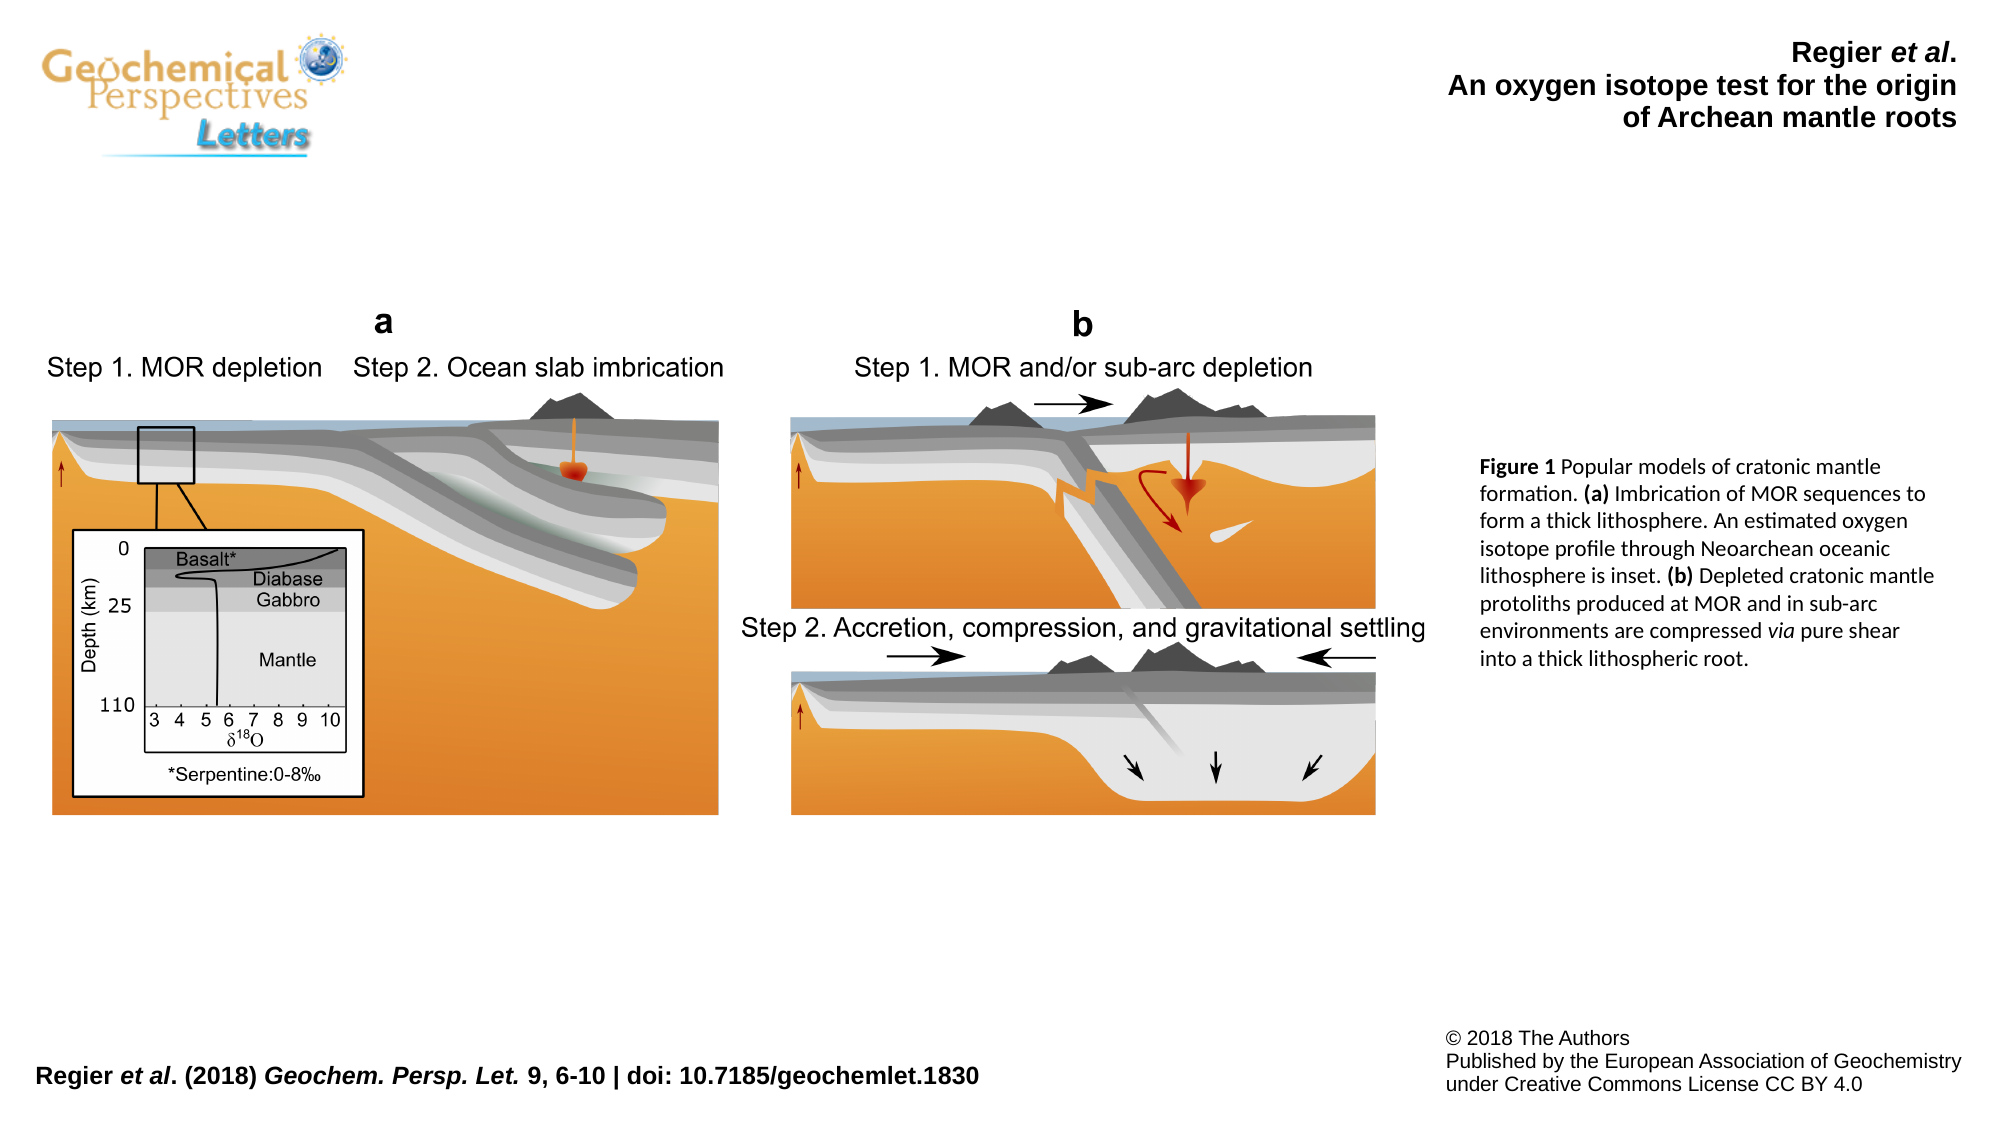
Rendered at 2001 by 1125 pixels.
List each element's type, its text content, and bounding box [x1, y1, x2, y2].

picture [35, 29, 368, 167]
text_box © 2018 The Authors Published by the European Association of Geochemistry under Creative Commons License CC BY 4.0 [1445, 1026, 1973, 1097]
text_box Regier et al. (2018) Geochem. Persp. Let. 9, 6-10 | doi: 10.7185/geochemlet.1830 [35, 1061, 1235, 1110]
text_box Figure 1 Popular models of cratonic mantle formation. (a) Imbrication of MOR sequences to form a thick lithosphere. An estimated oxygen isotope profile through Neoarchean oceanic lithosphere is inset. (b) Depleted cratonic mantle protoliths produced at MOR and in sub-arc environments are compressed via pure shear into a thick lithospheric root. [1465, 443, 1954, 679]
text_box Regier et al. An oxygen isotope test for the origin of Archean mantle roots [1407, 29, 1973, 142]
picture [46, 308, 1426, 817]
